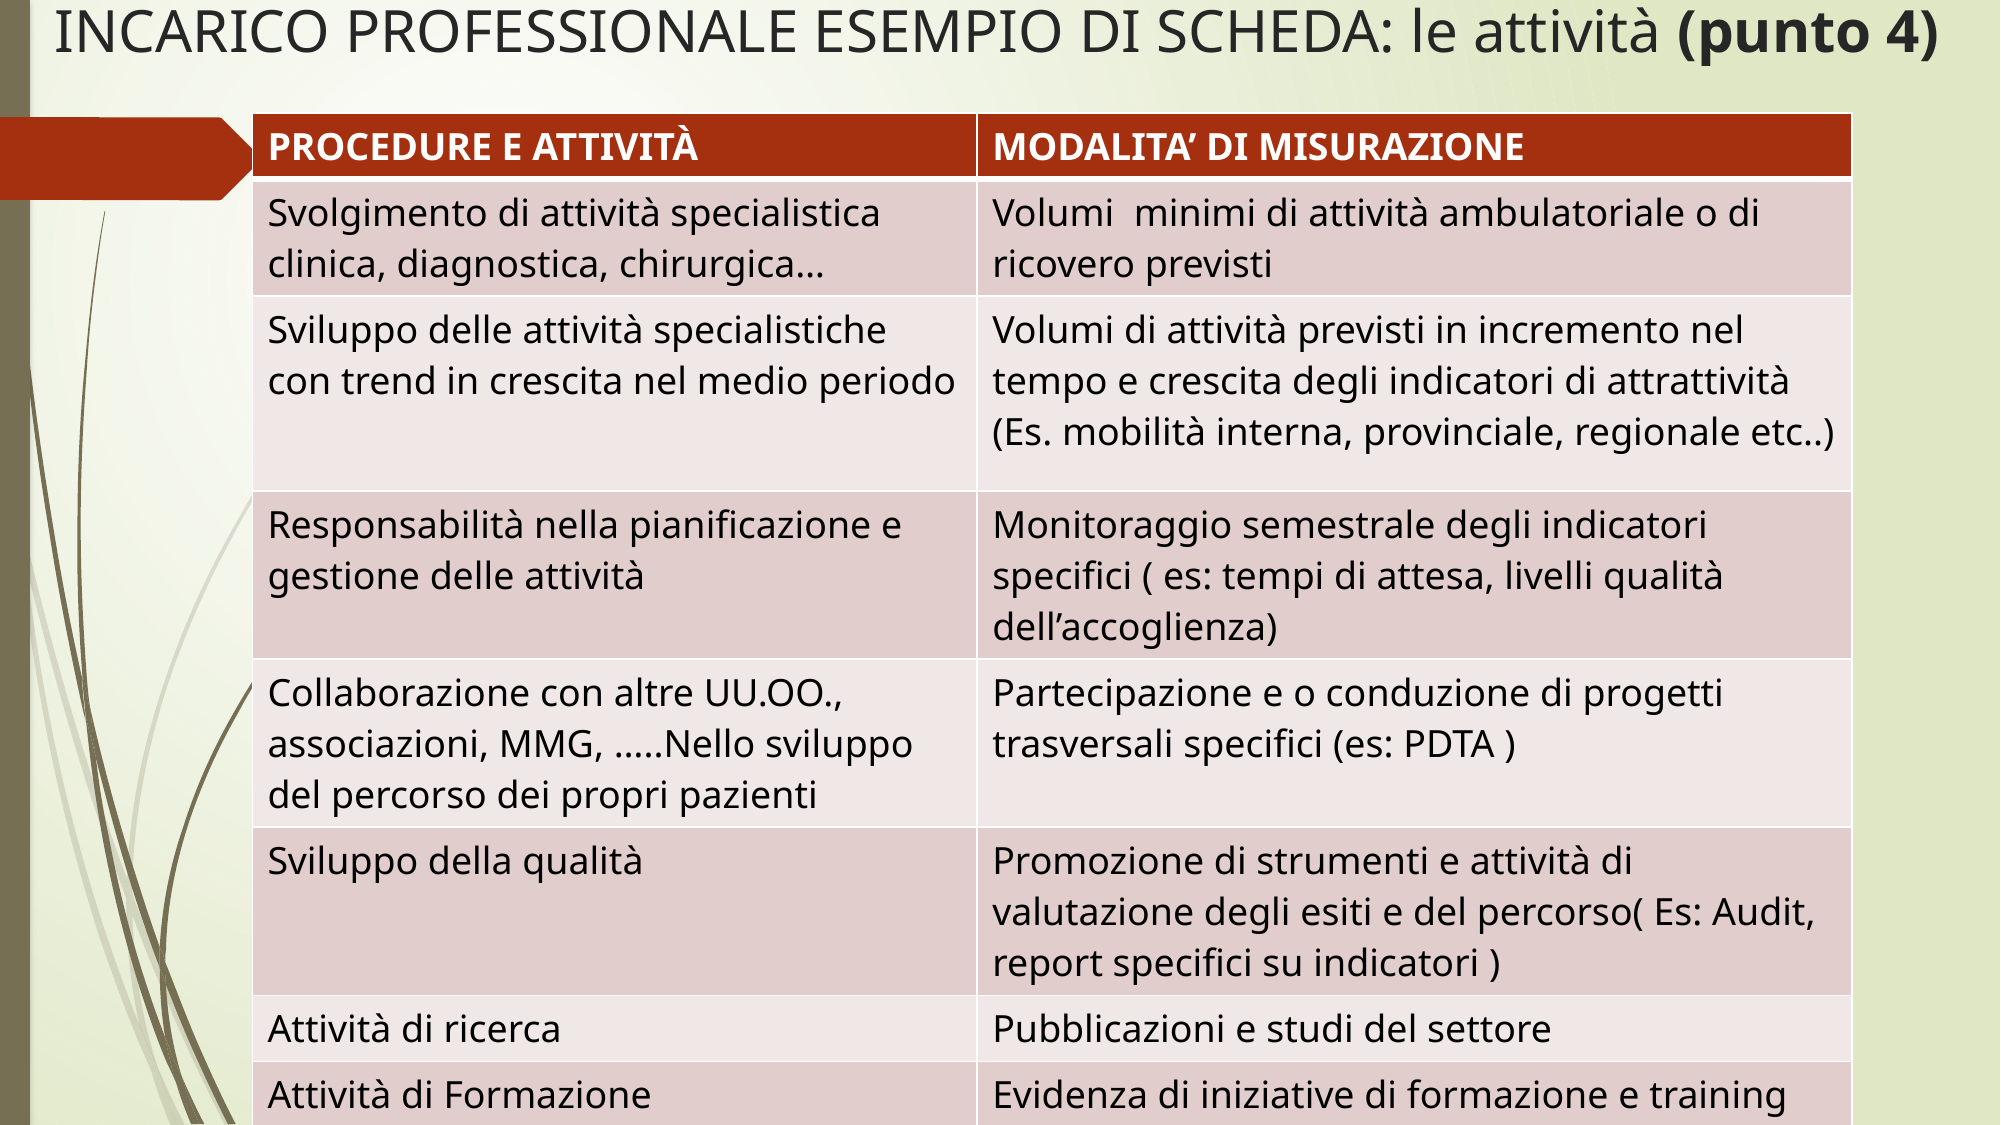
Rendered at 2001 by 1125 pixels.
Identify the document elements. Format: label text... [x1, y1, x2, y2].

table_cell Promozione di strumenti e attività di valutazione degli esiti e del percorso( Es: Audit, report specifici su indicatori ) [978, 828, 1851, 995]
table_cell Svolgimento di attività specialistica clinica, diagnostica, chirurgica… [253, 182, 976, 295]
table_cell Sviluppo delle attività specialistiche con trend in crescita nel medio periodo [253, 297, 976, 490]
table_cell Volumi di attività previsti in incremento nel tempo e crescita degli indicatori di attrattività (Es. mobilità interna, provinciale, regionale etc..) [978, 297, 1851, 490]
table_header MODALITA’ DI MISURAZIONE [978, 114, 1851, 176]
table_cell Pubblicazioni e studi del settore [978, 996, 1851, 1061]
table_cell Attività di Formazione [253, 1062, 976, 1125]
table_cell Attività di ricerca [253, 996, 976, 1061]
table_cell Volumi minimi di attività ambulatoriale o di ricovero previsti [978, 182, 1851, 295]
table_cell Evidenza di iniziative di formazione e training all’interno dell’Ospedale [978, 1062, 1851, 1125]
title INCARICO PROFESSIONALE ESEMPIO DI SCHEDA: le attività (punto 4) [39, 0, 1992, 85]
table_header PROCEDURE E ATTIVITÀ [253, 114, 976, 176]
table_cell Sviluppo della qualità [253, 828, 976, 995]
table_cell Responsabilità nella pianificazione e gestione delle attività [253, 492, 976, 658]
table_cell Monitoraggio semestrale degli indicatori specifici ( es: tempi di attesa, livelli qualità dell’accoglienza) [978, 492, 1851, 658]
table_cell Collaborazione con altre UU.OO., associazioni, MMG, …..Nello sviluppo del percorso dei propri pazienti [253, 660, 976, 826]
table_cell Partecipazione e o conduzione di progetti trasversali specifici (es: PDTA ) [978, 660, 1851, 826]
